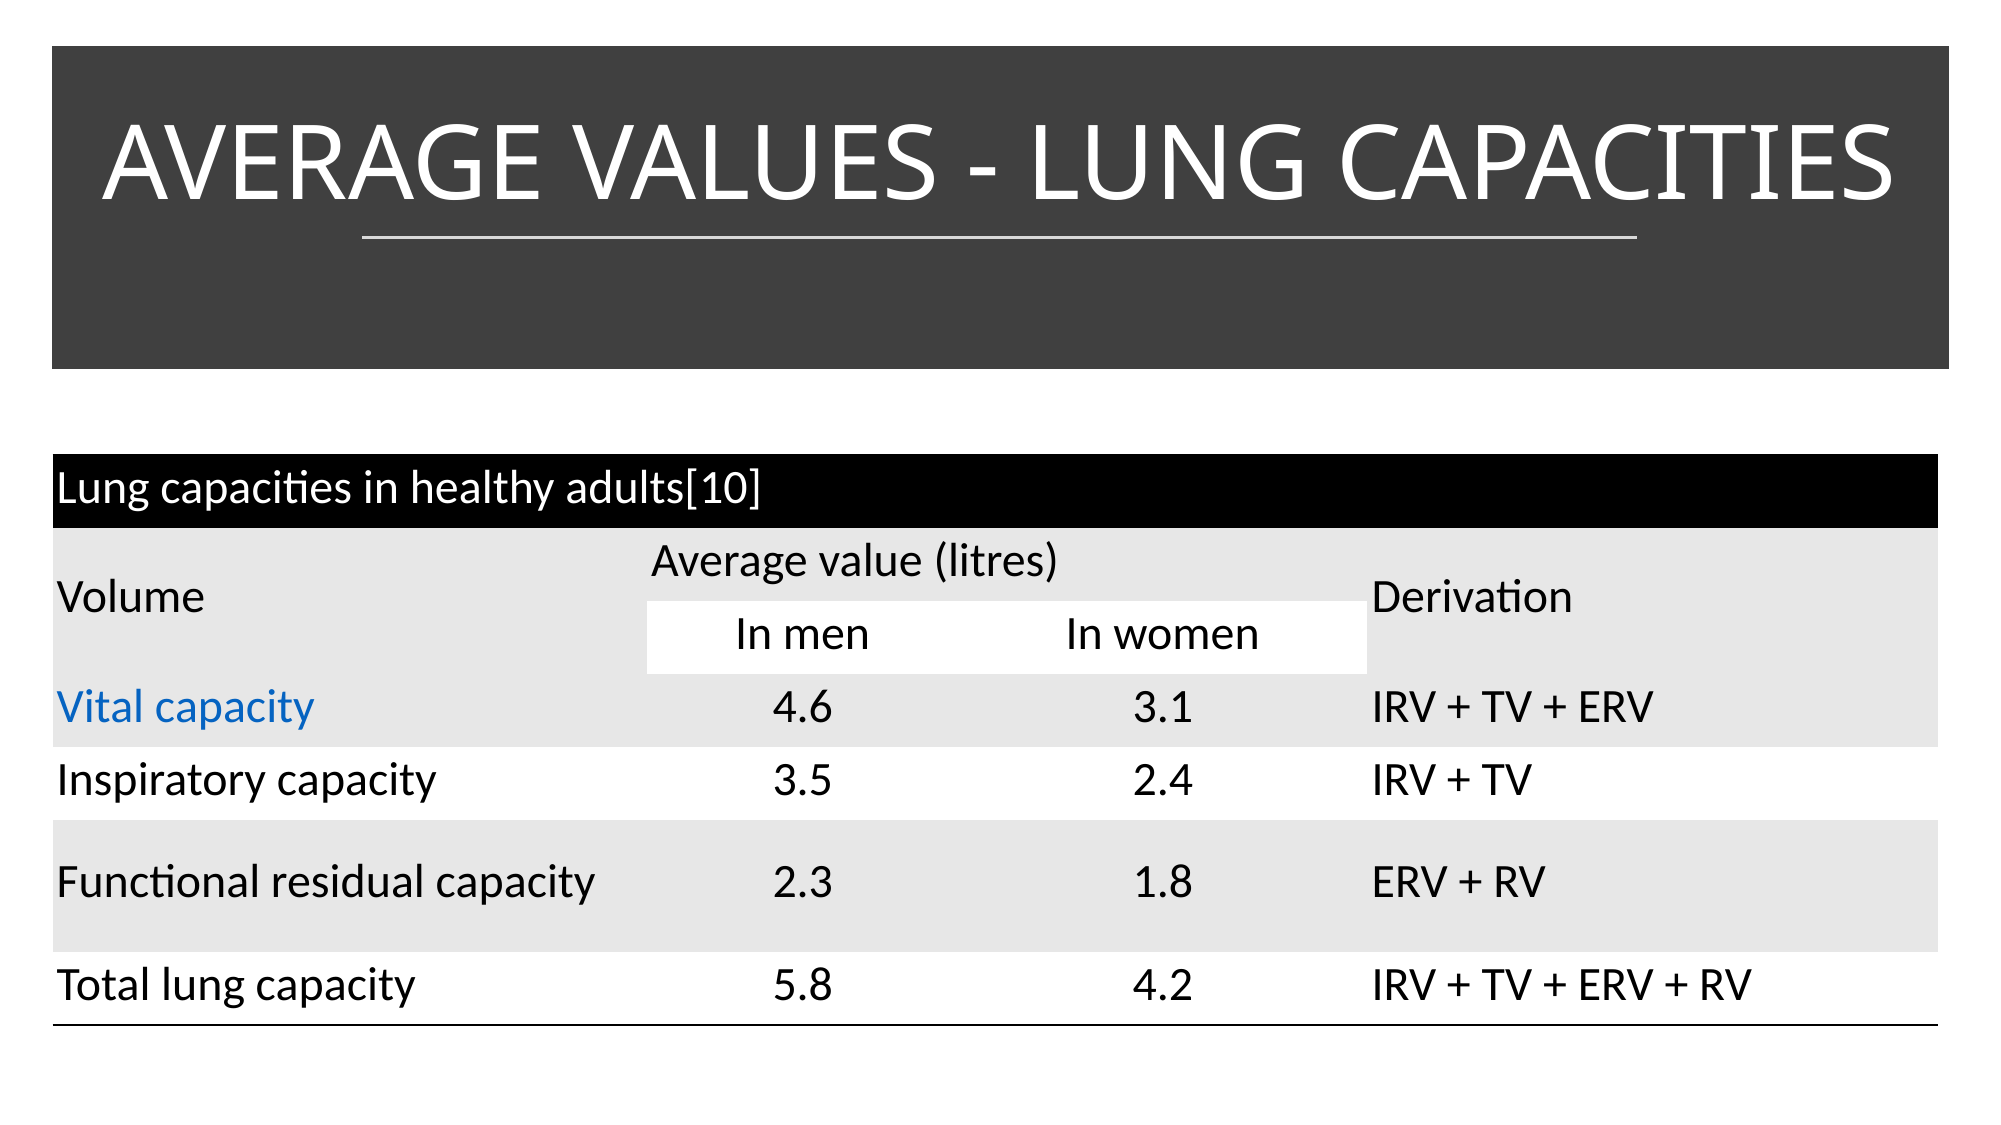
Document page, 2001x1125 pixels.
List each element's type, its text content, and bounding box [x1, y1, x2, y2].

table_cell Average value (litres) [647, 528, 1367, 601]
table_cell IRV + TV + ERV + RV [1367, 952, 1938, 1024]
table_cell Inspiratory capacity [53, 747, 647, 820]
title AVERAGE VALUES - LUNG CAPACITIES [86, 76, 1914, 230]
table_cell 4.2 [958, 952, 1367, 1024]
table_cell In men [647, 601, 958, 674]
table_cell 4.6 [647, 674, 958, 747]
table_cell Total lung capacity [53, 952, 647, 1024]
table_cell 5.8 [647, 952, 958, 1024]
text_box [61, 55, 1939, 360]
table_cell 2.4 [958, 747, 1367, 820]
table_cell 2.3 [647, 820, 958, 952]
table_cell Vital capacity [53, 674, 647, 747]
table_cell IRV + TV + ERV [1367, 674, 1938, 747]
table_cell 1.8 [958, 820, 1367, 952]
table_cell 3.1 [958, 674, 1367, 747]
table_cell 3.5 [647, 747, 958, 820]
table_cell IRV + TV [1367, 747, 1938, 820]
table_cell Volume [53, 528, 647, 674]
table_header Lung capacities in healthy adults[10] [53, 455, 1938, 528]
table_cell ERV + RV [1367, 820, 1938, 952]
table_cell Derivation [1367, 528, 1938, 674]
table_cell Functional residual capacity [53, 820, 647, 952]
table_cell In women [958, 601, 1367, 674]
